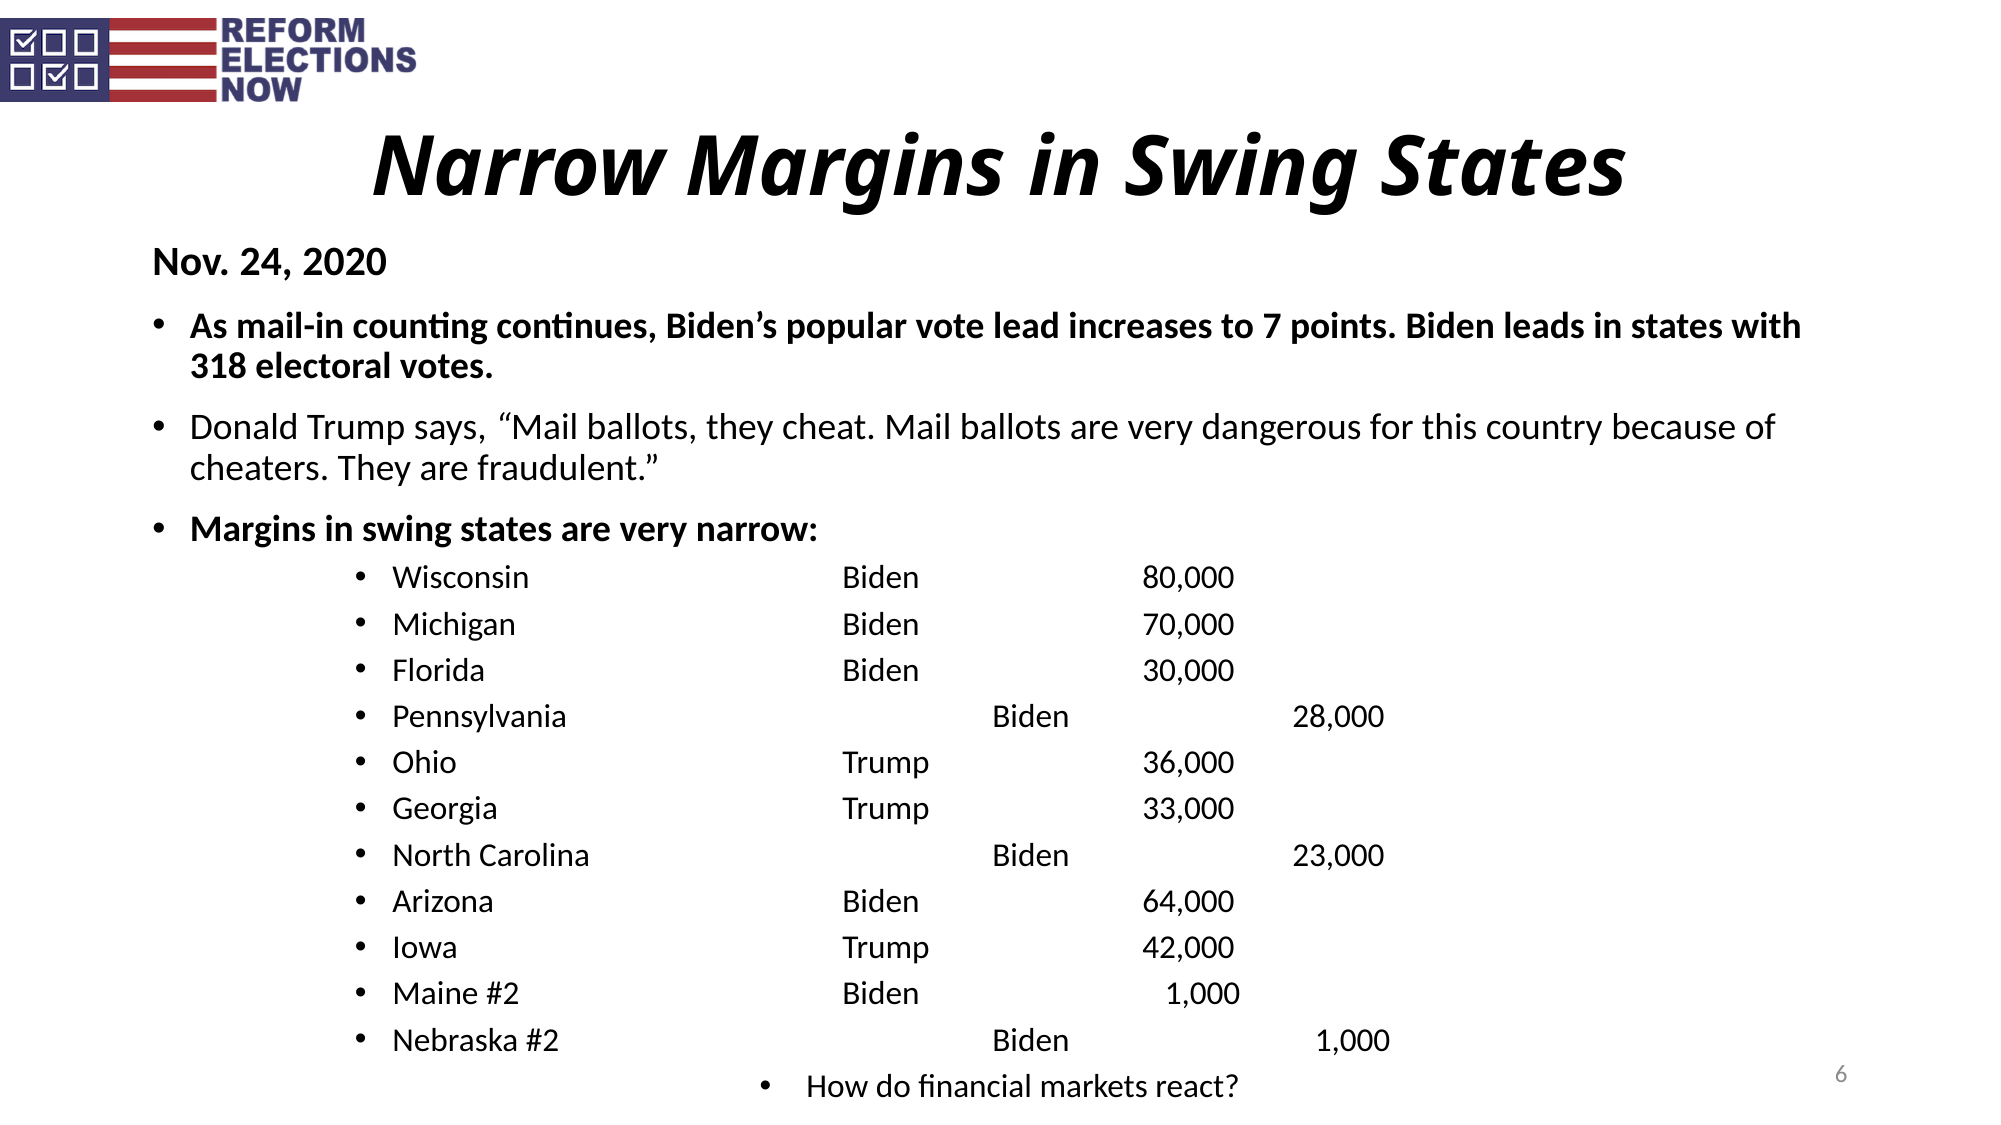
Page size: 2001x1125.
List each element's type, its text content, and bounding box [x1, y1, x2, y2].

title Narrow Margins in Swing States [137, 59, 1863, 232]
picture [0, 17, 417, 102]
list Nov. 24, 2020 As mail-in counting continues, Biden’s popular vote lead increases to 7 points. Biden leads in states with 318 electoral votes. Donald Trump says, “Mail ballots, they cheat. Mail ballots are very dangerous for this country because of cheaters. They are fraudulent.” Margins in swing states are very narrow: Wisconsin Biden 80,000 Michigan Biden 70,000 Florida Biden 30,000 Pennsylvania Biden 28,000 Ohio Trump 36,000 Georgia Trump 33,000 North Carolina Biden 23,000 Arizona Biden 64,000 Iowa Trump 42,000 Maine #2 Biden 1,000 Nebraska #2 Biden 1,000 How do financial markets react? [137, 232, 1863, 1125]
slide_number 6 [1412, 1042, 1863, 1103]
